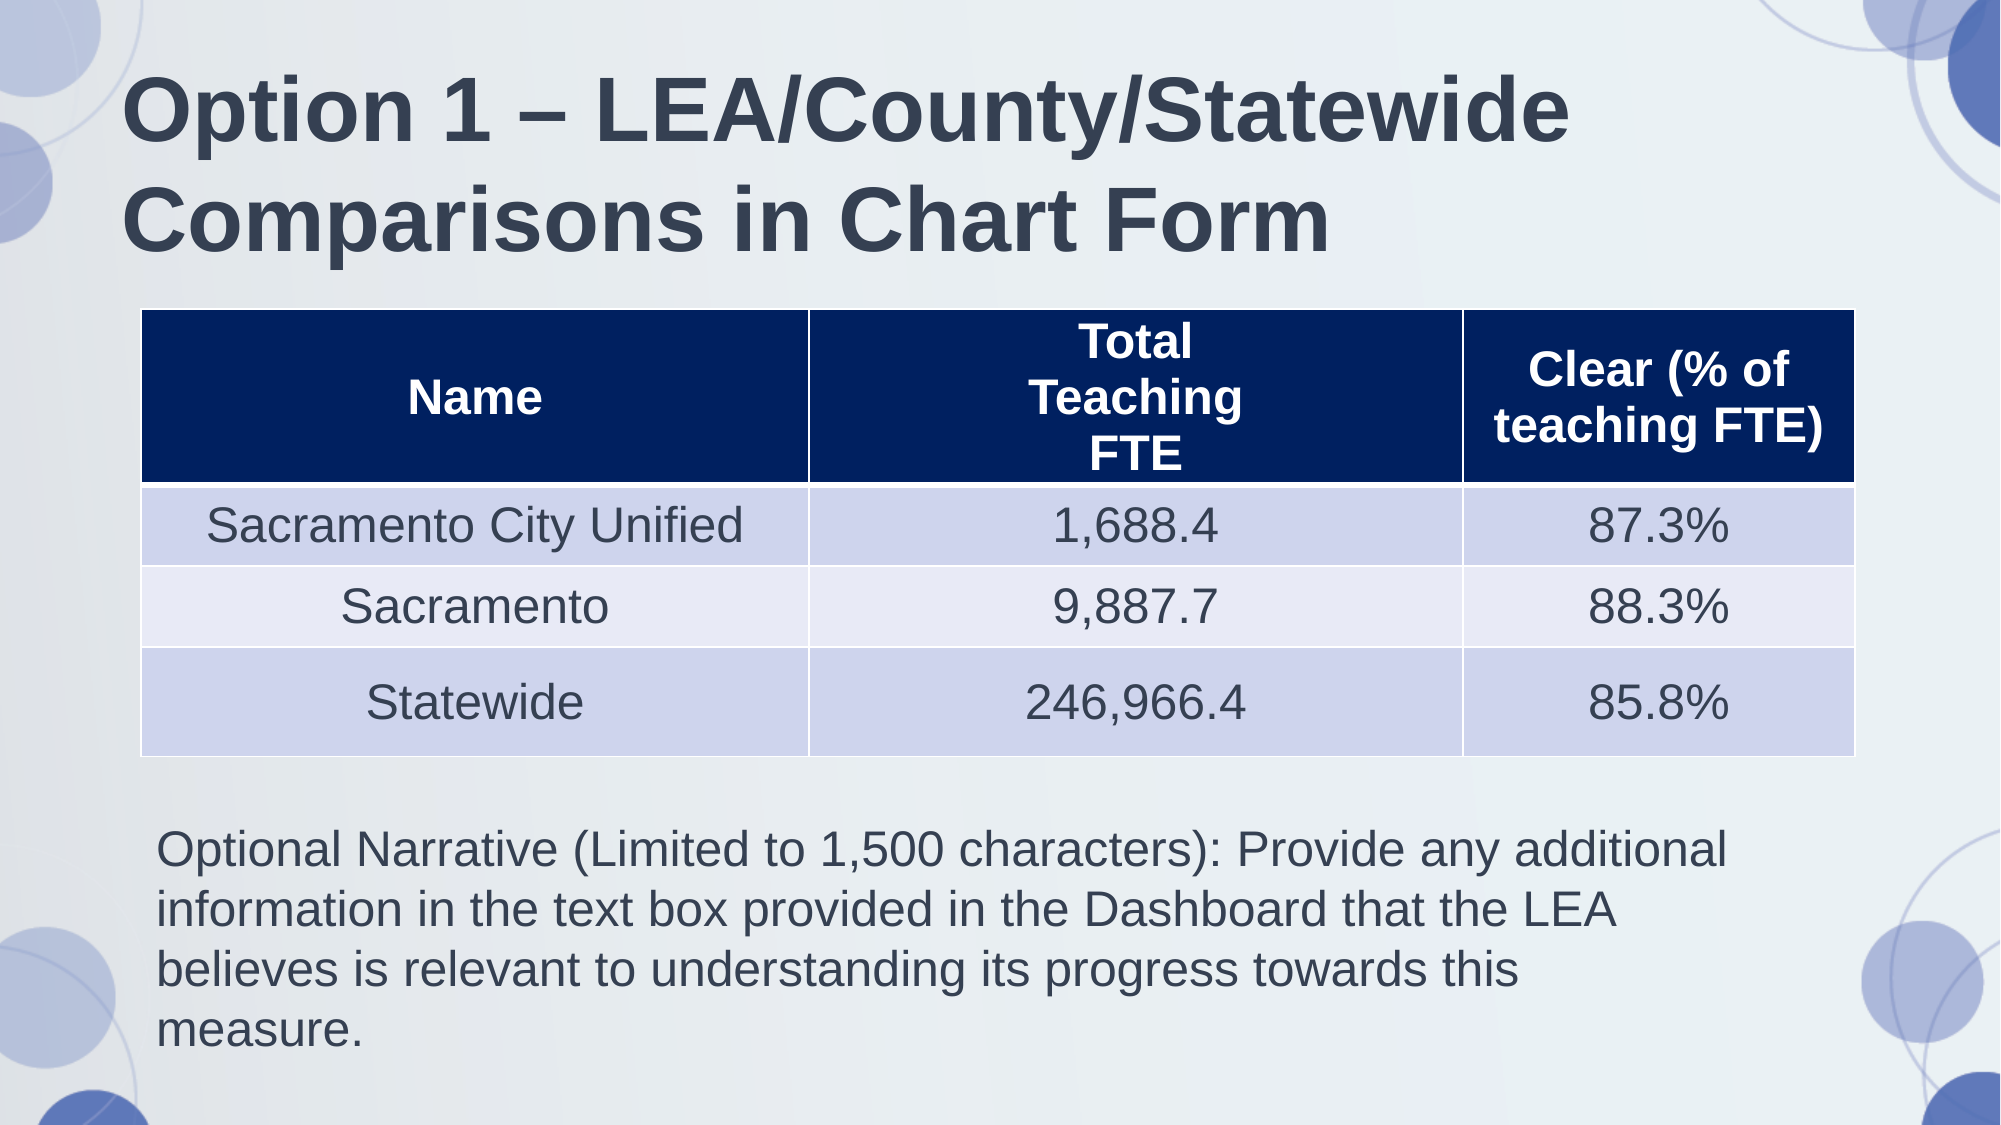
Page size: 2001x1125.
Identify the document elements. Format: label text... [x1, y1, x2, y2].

table_cell Sacramento [142, 567, 808, 646]
table_header Clear (% of teaching FTE) [1464, 310, 1854, 482]
table_cell 1,688.4 [810, 488, 1462, 565]
table_cell 246,966.4 [810, 648, 1462, 756]
table_header Name [142, 310, 808, 482]
table_cell 9,887.7 [810, 567, 1462, 646]
picture [0, 0, 2001, 1125]
title Option 1 – LEA/County/Statewide Comparisons in Chart Form [106, 50, 1888, 269]
table_header Total Teaching FTE [810, 310, 1462, 482]
table_cell Statewide [142, 648, 808, 756]
table_cell Sacramento City Unified [142, 488, 808, 565]
text_box Optional Narrative (Limited to 1,500 characters): Provide any additional information in the text box provided in the Dashboard that the LEA believes is relevant to understanding its progress towards this measure. [141, 809, 1757, 1065]
table_cell 88.3% [1464, 567, 1854, 646]
table_cell 87.3% [1464, 488, 1854, 565]
table_cell 85.8% [1464, 648, 1854, 756]
